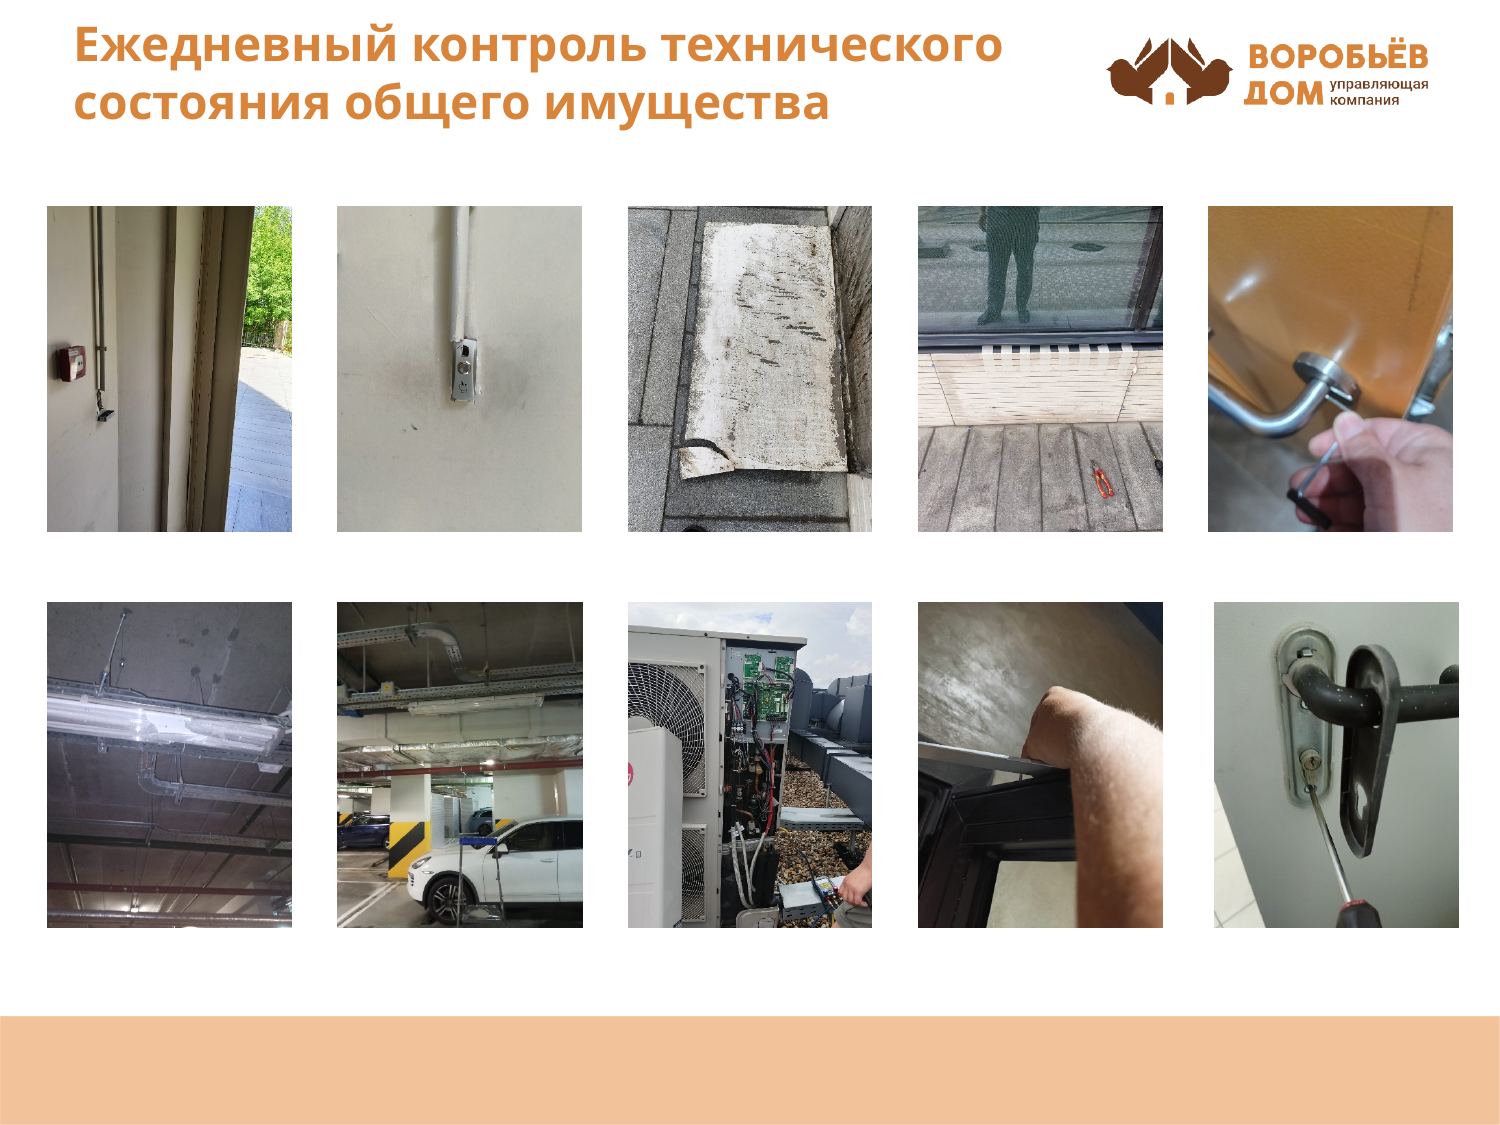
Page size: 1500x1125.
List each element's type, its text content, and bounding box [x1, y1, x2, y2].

picture [628, 206, 872, 532]
picture [47, 602, 292, 928]
text_box Ежедневный контроль технического состояния общего имущества [59, 22, 1093, 120]
picture [337, 602, 583, 928]
picture [47, 206, 292, 532]
picture [0, 1016, 1500, 1125]
picture [1208, 206, 1453, 532]
picture [918, 206, 1163, 532]
picture [1214, 602, 1459, 928]
picture [918, 602, 1163, 928]
picture [628, 602, 872, 928]
picture [337, 206, 582, 532]
picture [1105, 37, 1428, 106]
